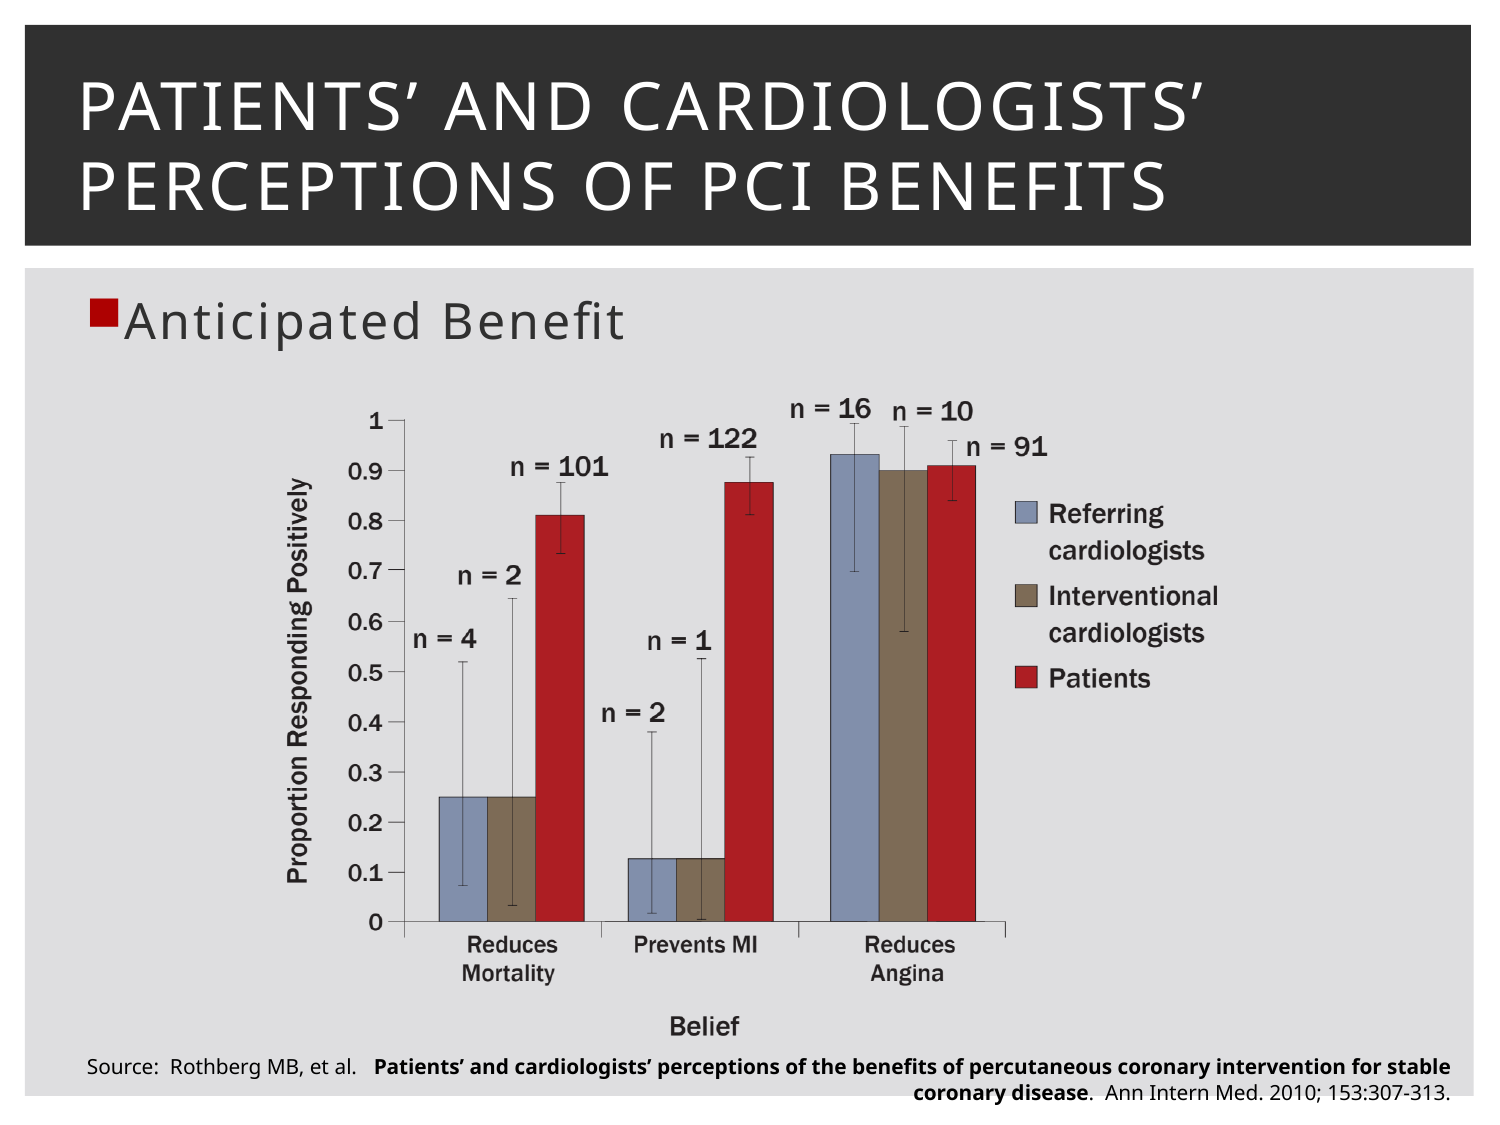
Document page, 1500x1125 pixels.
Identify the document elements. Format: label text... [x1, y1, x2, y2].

list Anticipated Benefit [62, 281, 1442, 1005]
title Patients’ and Cardiologists’ perceptions of PCI benefits [62, 36, 1438, 232]
picture [282, 393, 1218, 1043]
text_box Source: Rothberg MB, et al. Patients’ and cardiologists’ perceptions of the benefits of percutaneous coronary intervention for stable coronary disease. Ann Intern Med. 2010; 153:307-313. [24, 1046, 1466, 1112]
